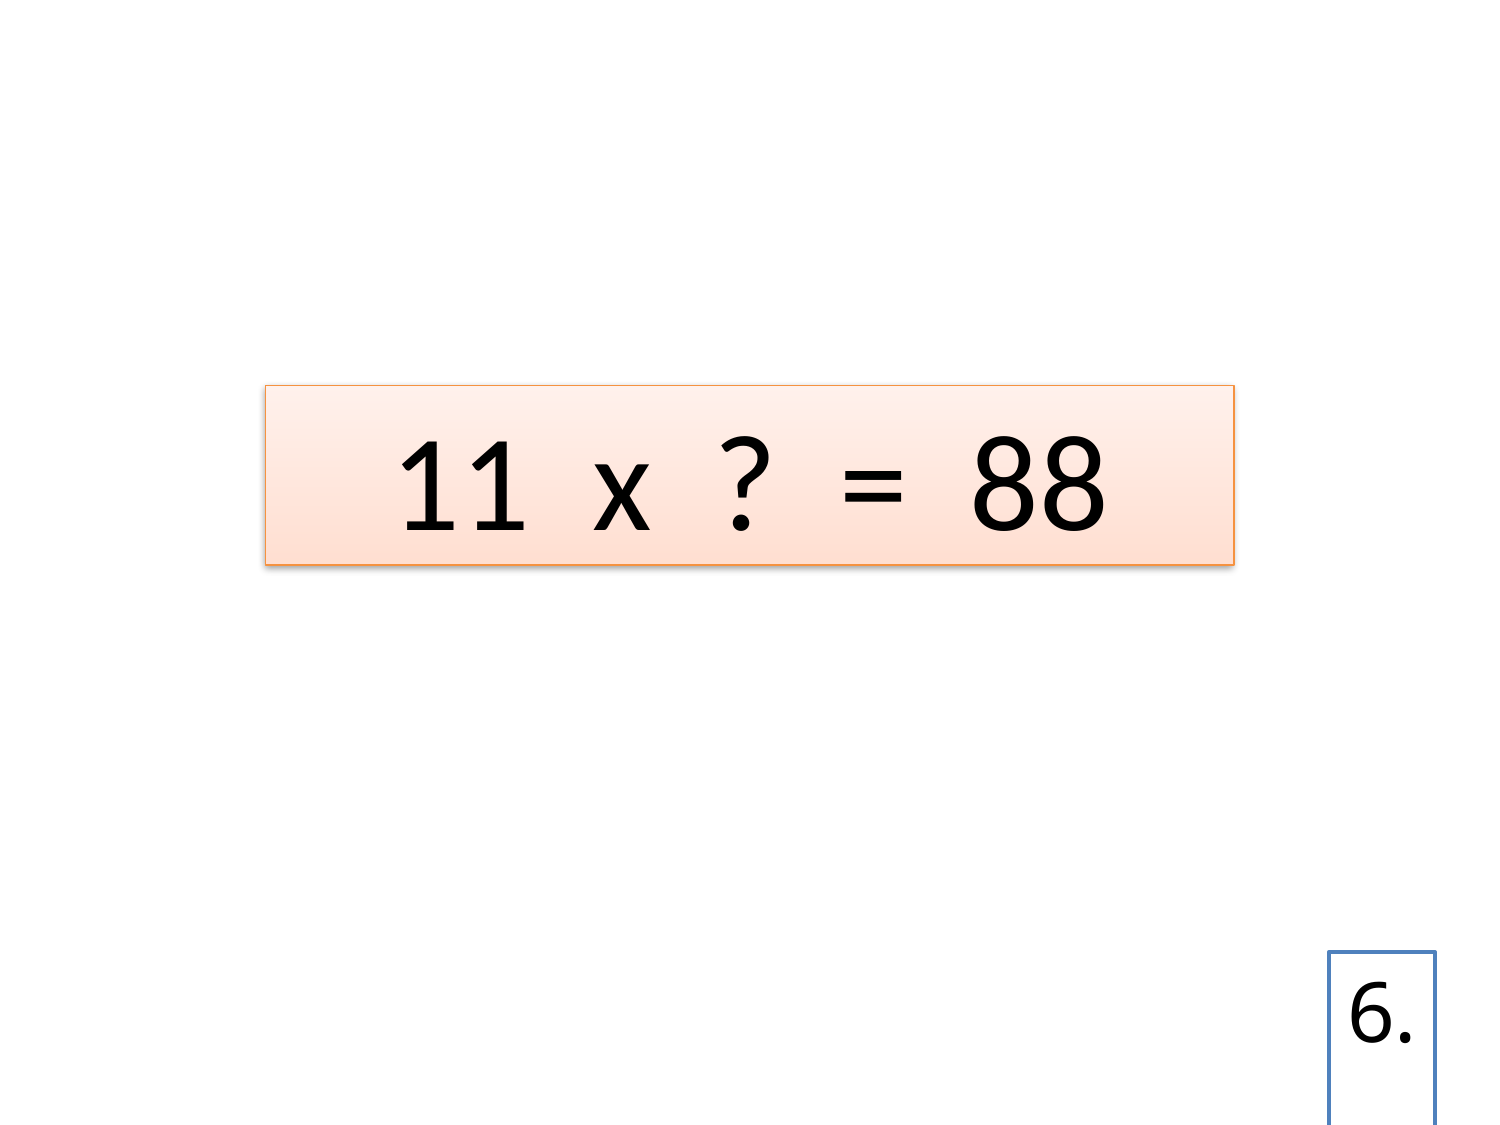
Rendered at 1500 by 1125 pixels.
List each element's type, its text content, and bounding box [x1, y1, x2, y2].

text_box 11 x ? = 88 [265, 385, 1235, 566]
text_box 6. [1327, 950, 1437, 1125]
